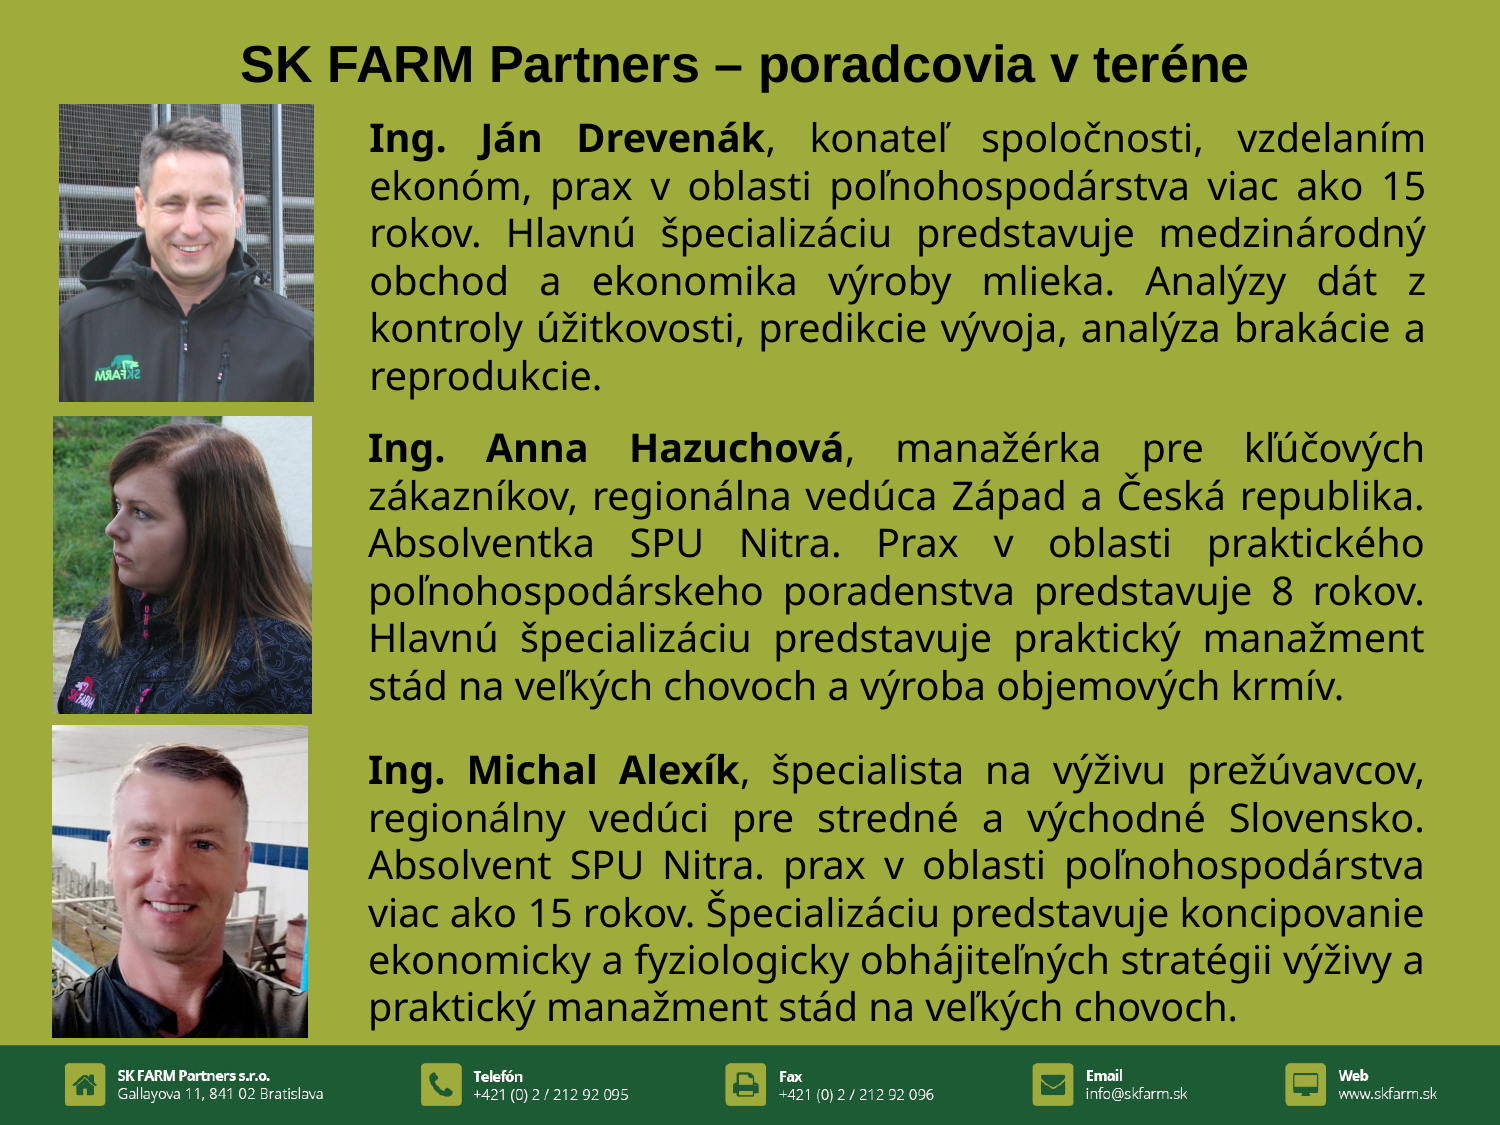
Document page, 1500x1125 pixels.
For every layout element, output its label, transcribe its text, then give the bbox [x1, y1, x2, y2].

text_box SK FARM Partners – poradcovia v teréne [12, 35, 1478, 157]
text_box Ing. Ján Drevenák, konateľ spoločnosti, vzdelaním ekonóm, prax v oblasti poľnohospodárstva viac ako 15 rokov. Hlavnú špecializáciu predstavuje medzinárodný obchod a ekonomika výroby mlieka. Analýzy dát z kontroly úžitkovosti, predikcie vývoja, analýza brakácie a reprodukcie. [354, 105, 1443, 441]
text_box Ing. Michal Alexík, špecialista na výživu prežúvavcov, regionálny vedúci pre stredné a východné Slovensko. Absolvent SPU Nitra. prax v oblasti poľnohospodárstva viac ako 15 rokov. Špecializáciu predstavuje koncipovanie ekonomicky a fyziologicky obhájiteľných stratégii výživy a praktický manažment stád na veľkých chovoch. [353, 737, 1441, 1038]
text_box Ing. Anna Hazuchová, manažérka pre kľúčových zákazníkov, regionálna vedúca Západ a Česká republika. Absolventka SPU Nitra. Prax v oblasti praktického poľnohospodárskeho poradenstva predstavuje 8 rokov. Hlavnú špecializáciu predstavuje praktický manažment stád na veľkých chovoch a výroba objemových krmív. [353, 415, 1441, 737]
picture [0, 0, 1500, 1125]
